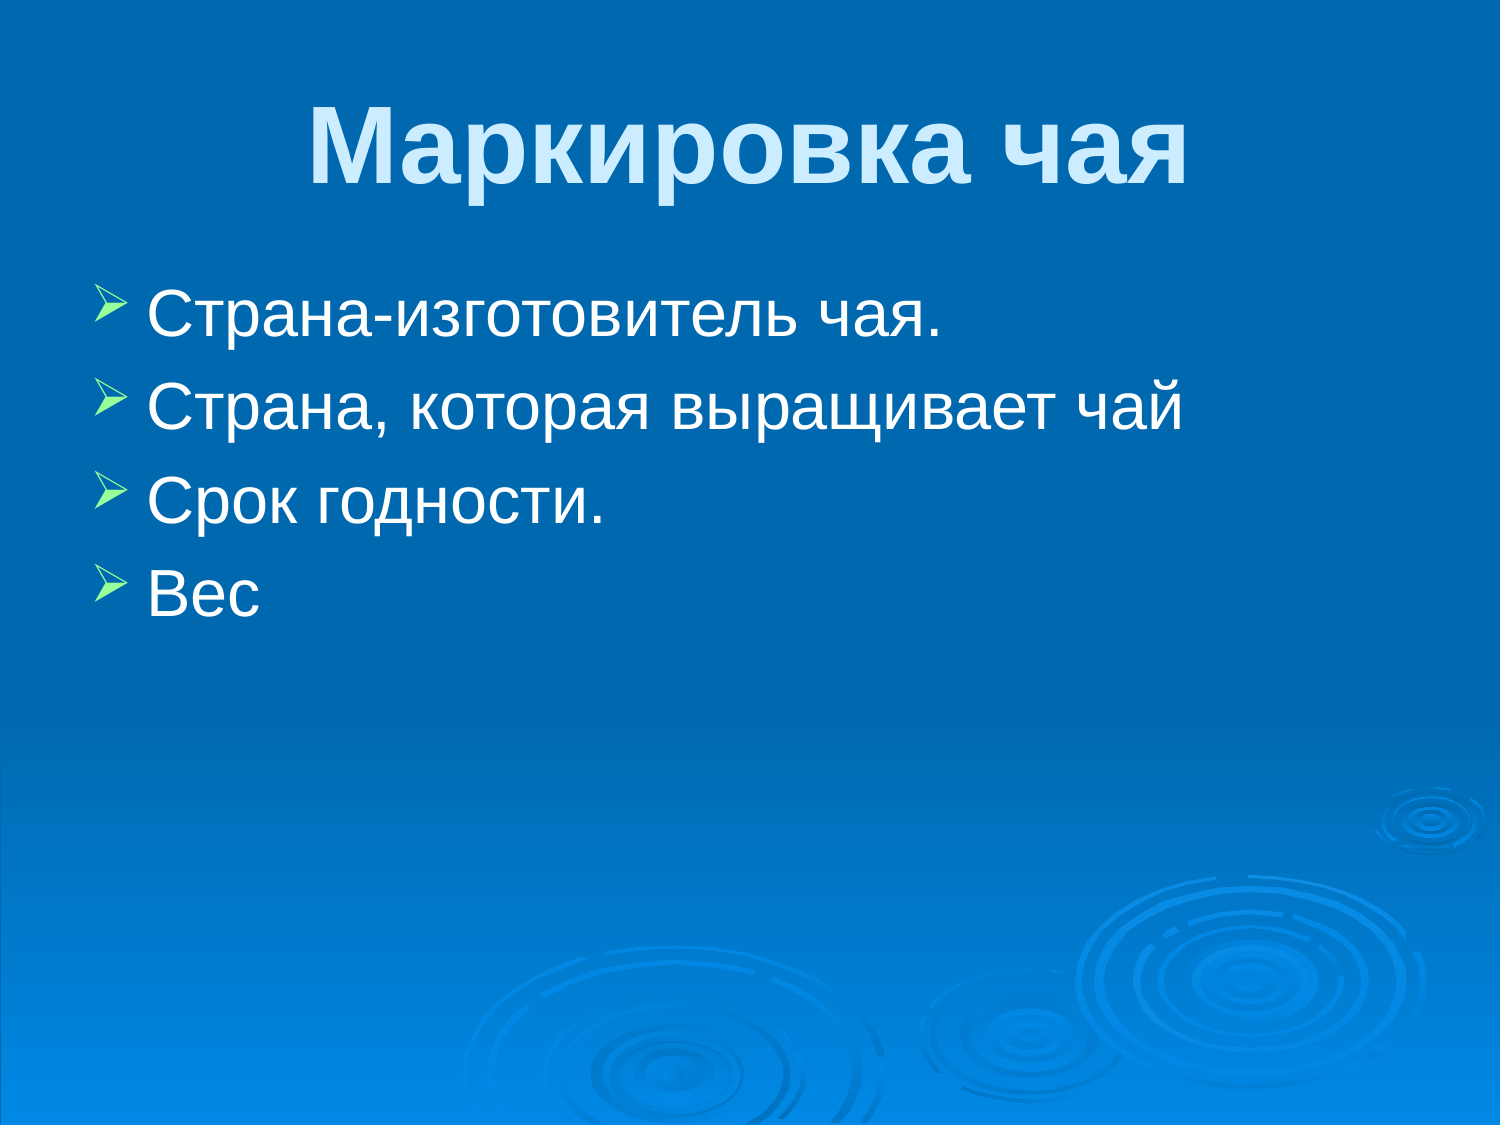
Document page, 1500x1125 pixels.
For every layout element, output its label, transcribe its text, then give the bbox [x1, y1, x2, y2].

title Маркировка чая [75, 45, 1425, 233]
list Страна-изготовитель чая. Страна, которая выращивает чай Срок годности. Вес [75, 262, 1425, 1005]
